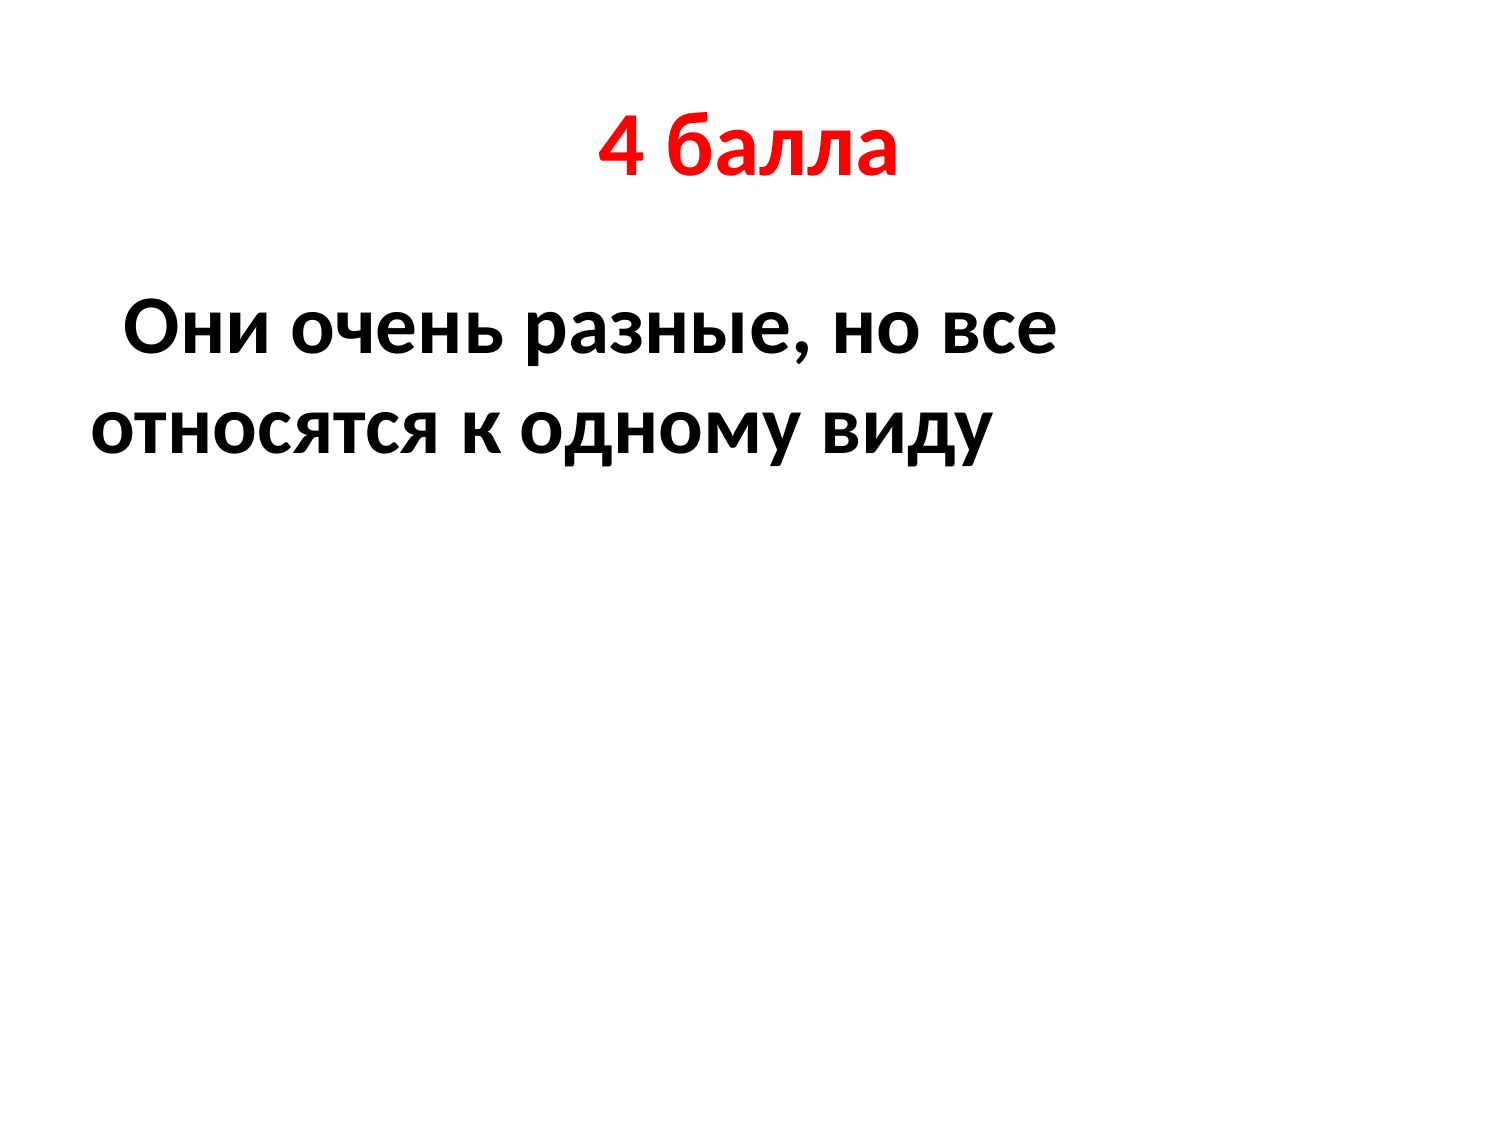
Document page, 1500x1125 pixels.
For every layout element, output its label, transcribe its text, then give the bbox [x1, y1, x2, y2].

list Они очень разные, но все относятся к одному виду [75, 262, 1425, 1005]
title 4 балла [75, 45, 1425, 233]
